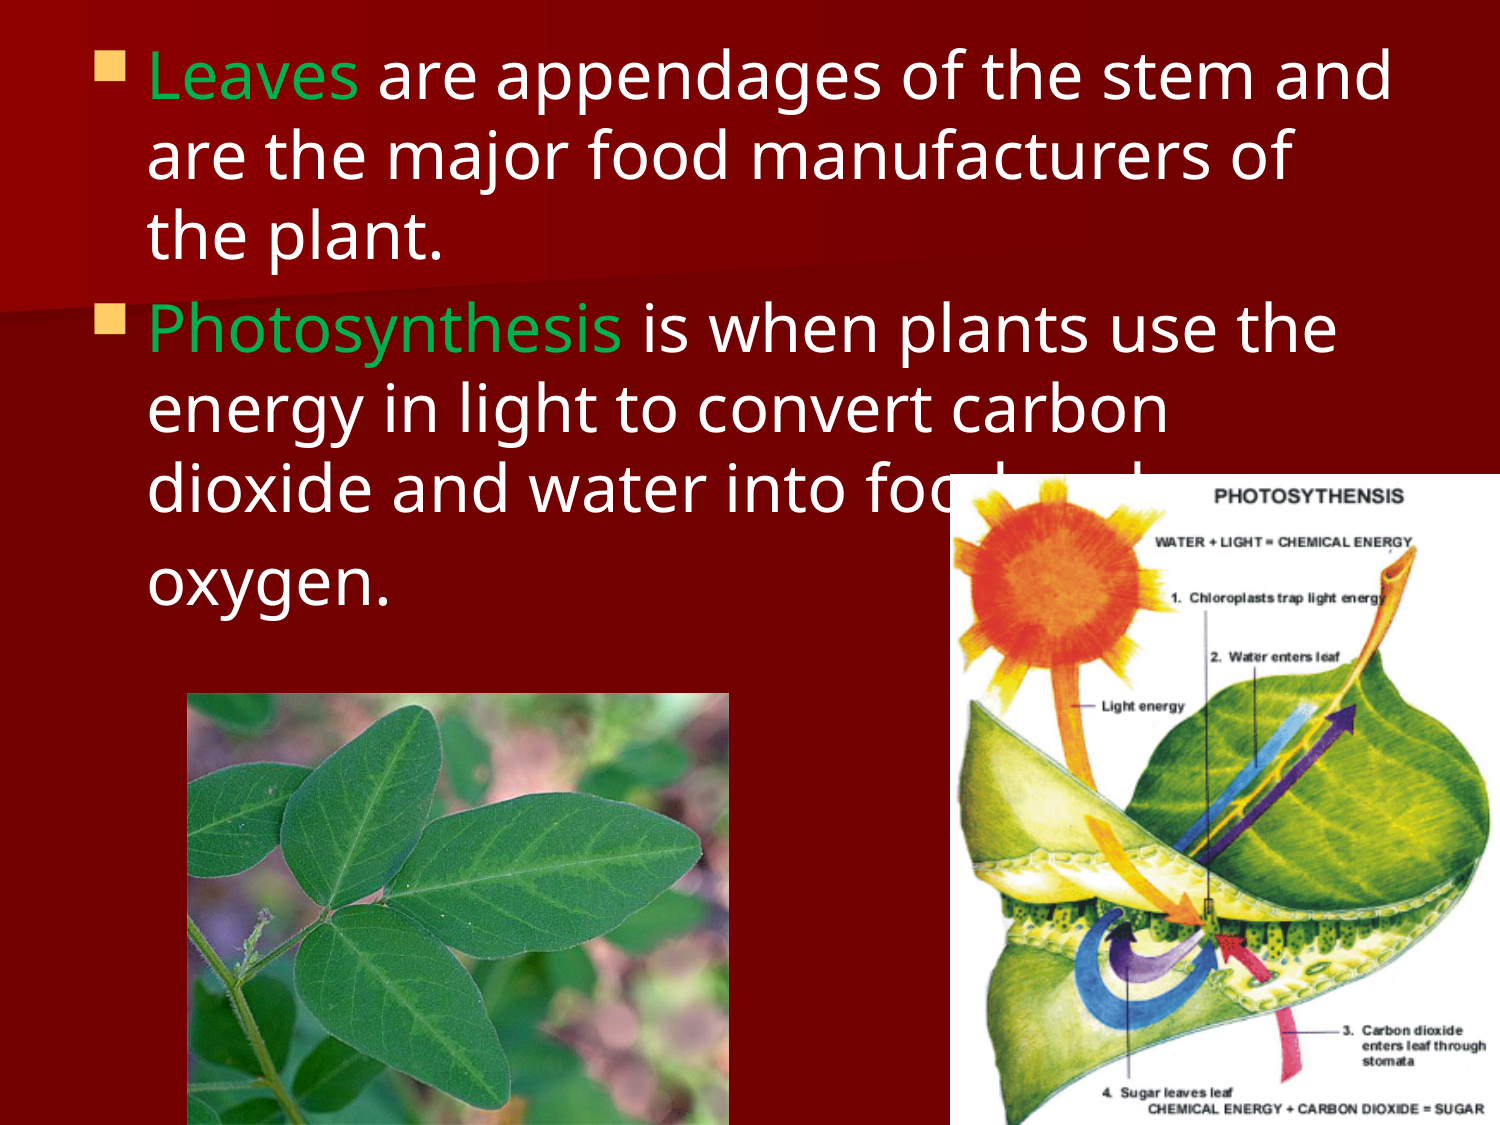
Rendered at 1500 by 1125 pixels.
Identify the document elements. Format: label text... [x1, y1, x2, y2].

picture [187, 693, 729, 1125]
picture [949, 474, 1500, 1125]
list Leaves are appendages of the stem and are the major food manufacturers of the plant. Photosynthesis is when plants use the energy in light to convert carbon dioxide and water into food and oxygen. [75, 24, 1425, 975]
